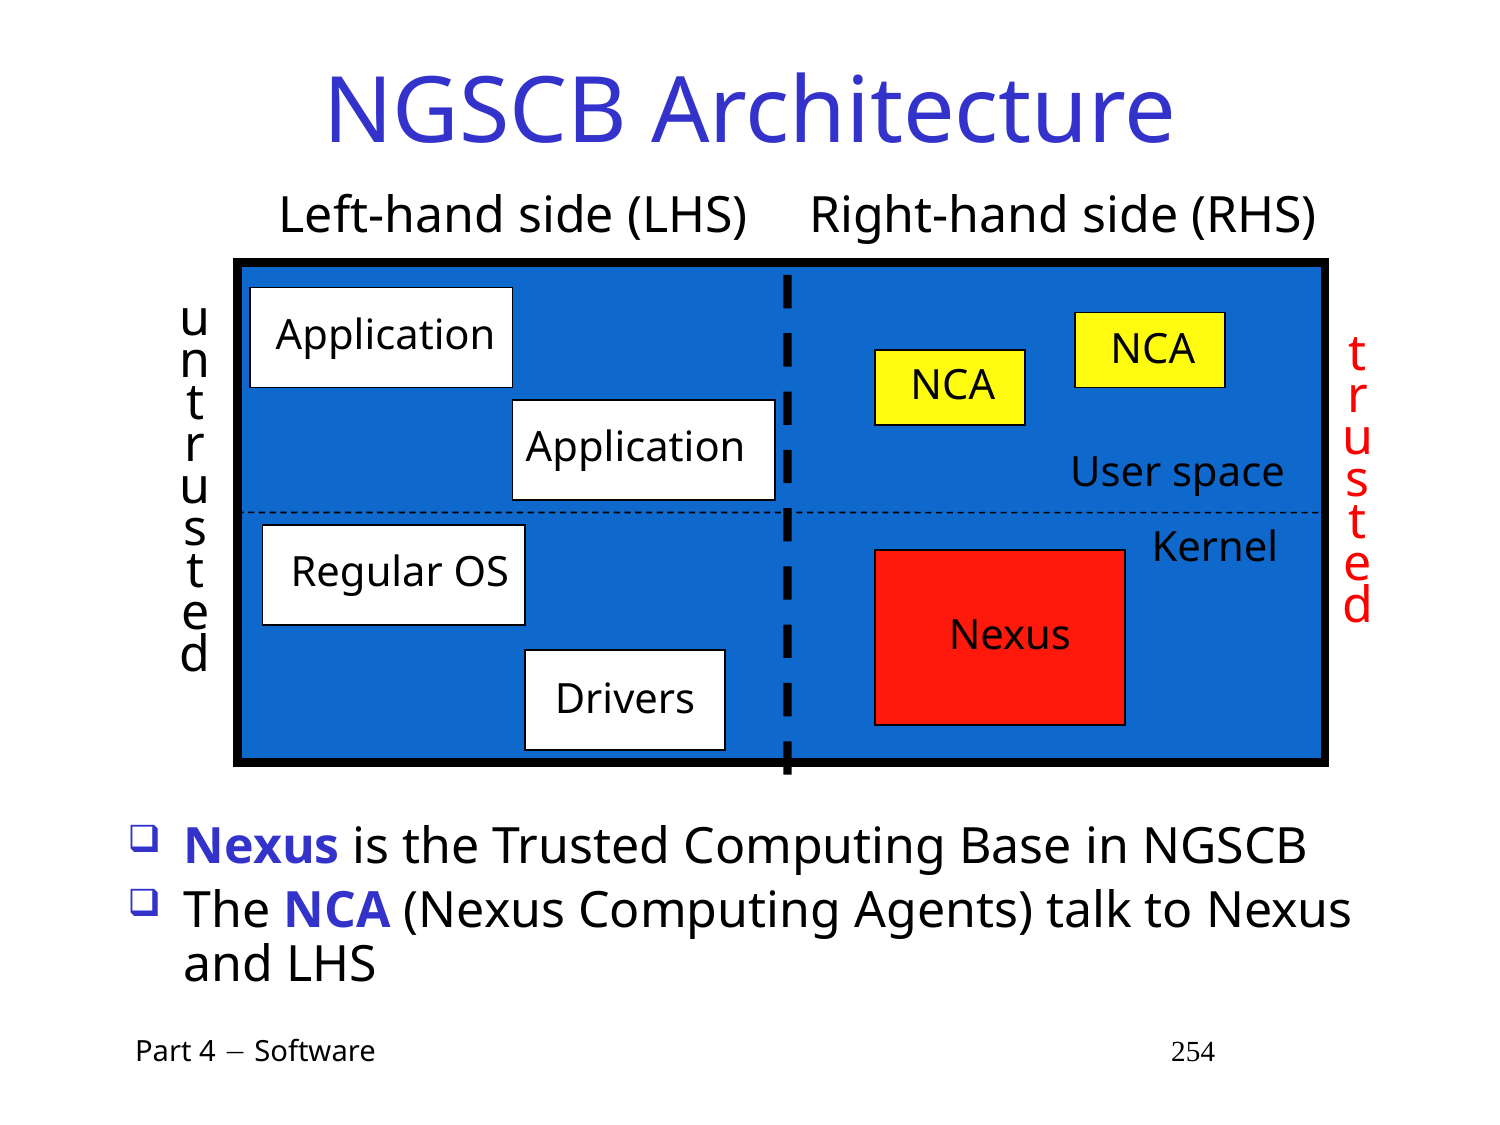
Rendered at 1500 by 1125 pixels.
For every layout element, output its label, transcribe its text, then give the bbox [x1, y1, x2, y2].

text_box [875, 549, 1125, 725]
text_box NCA [895, 350, 1011, 415]
text_box t r u s t e d [1327, 329, 1388, 639]
text_box User space [1055, 437, 1300, 503]
text_box NCA [1095, 314, 1211, 380]
text_box Left-hand side (LHS) [263, 174, 763, 250]
text_box Application [260, 299, 511, 365]
text_box Right-hand side (RHS) [794, 174, 1333, 250]
text_box [874, 349, 1025, 425]
text_box Application [510, 412, 761, 478]
text_box [525, 650, 725, 750]
list Nexus is the Trusted Computing Base in NGSCB The NCA (Nexus Computing Agents) talk to Nexus and LHS [112, 812, 1388, 1013]
text_box [1074, 312, 1225, 388]
text_box Drivers [540, 664, 711, 730]
text_box Regular OS [275, 537, 525, 603]
footer Part 4  Software 254 [112, 1024, 1401, 1101]
text_box Nexus [933, 600, 1086, 666]
title NGSCB Architecture [112, 24, 1388, 188]
text_box u n t r u s t e d [164, 294, 226, 687]
text_box [249, 287, 513, 388]
text_box Kernel [1136, 512, 1293, 578]
text_box [512, 399, 775, 500]
text_box [237, 262, 1325, 763]
text_box [262, 525, 525, 625]
